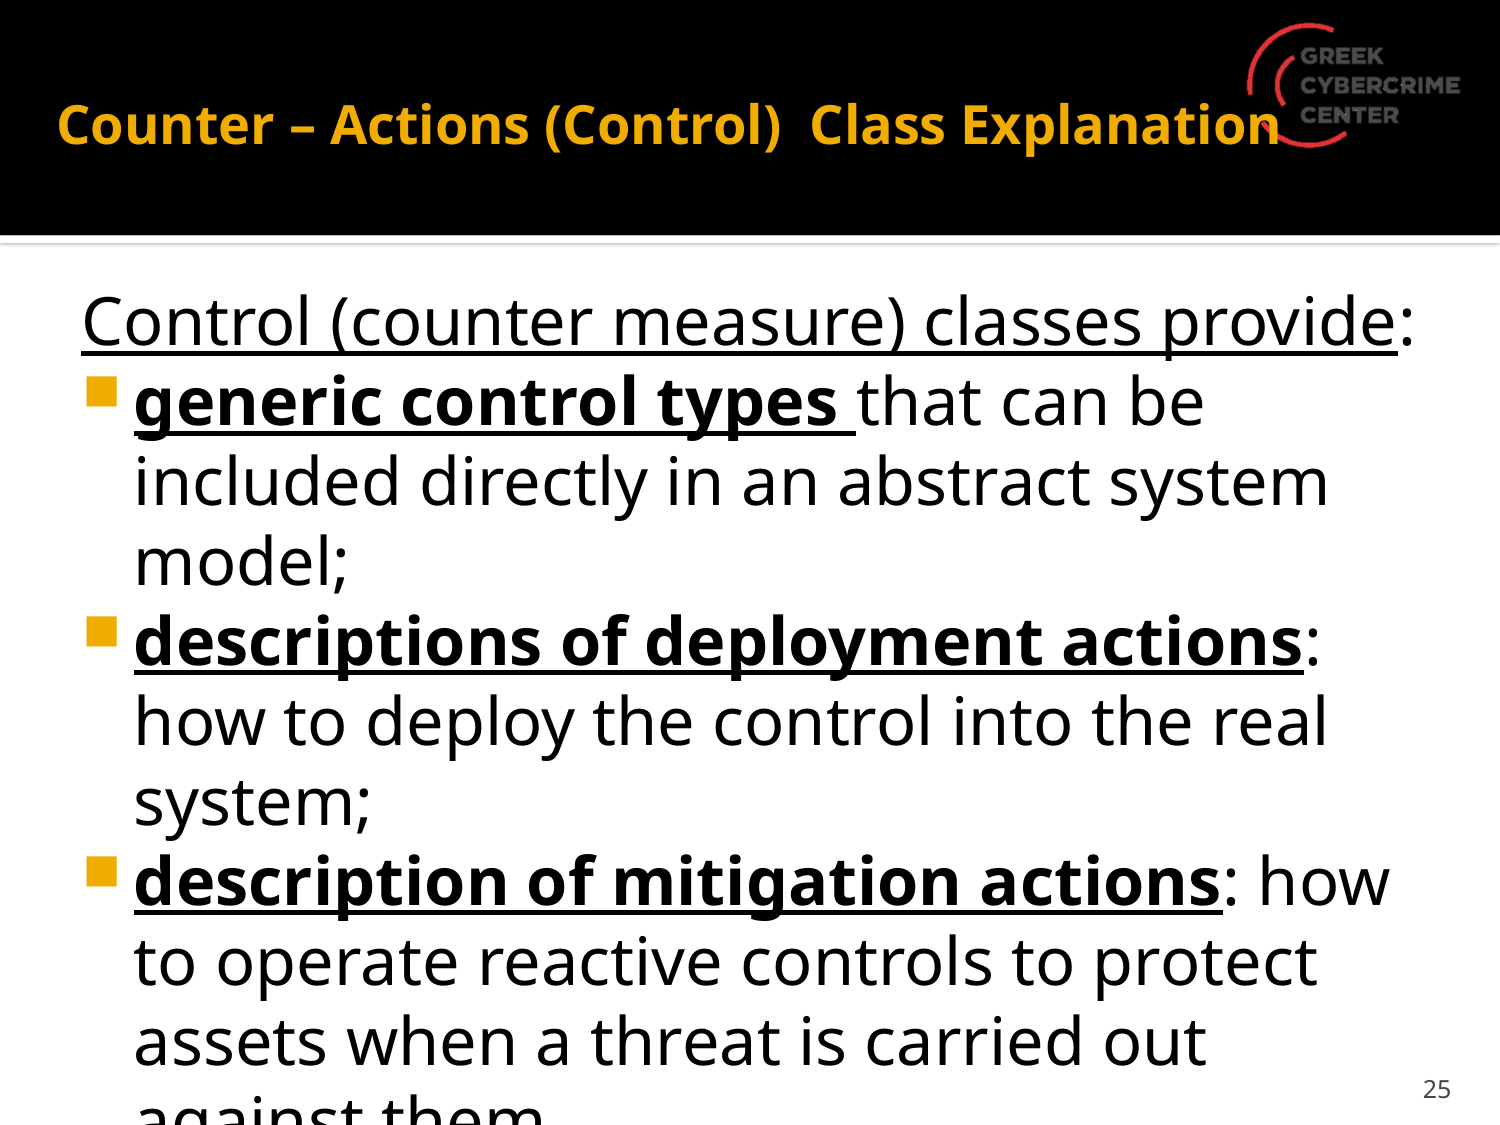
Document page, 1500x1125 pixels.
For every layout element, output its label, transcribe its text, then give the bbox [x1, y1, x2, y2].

title Counter – Actions (Control) Class Explanation [41, 54, 1382, 192]
picture [1224, 0, 1482, 171]
slide_number 25 [1345, 1062, 1467, 1108]
list Control (counter measure) classes provide: generic control types that can be included directly in an abstract system model; descriptions of deployment actions: how to deploy the control into the real system; description of mitigation actions: how to operate reactive controls to protect assets when a threat is carried out against them. [53, 263, 1447, 1100]
